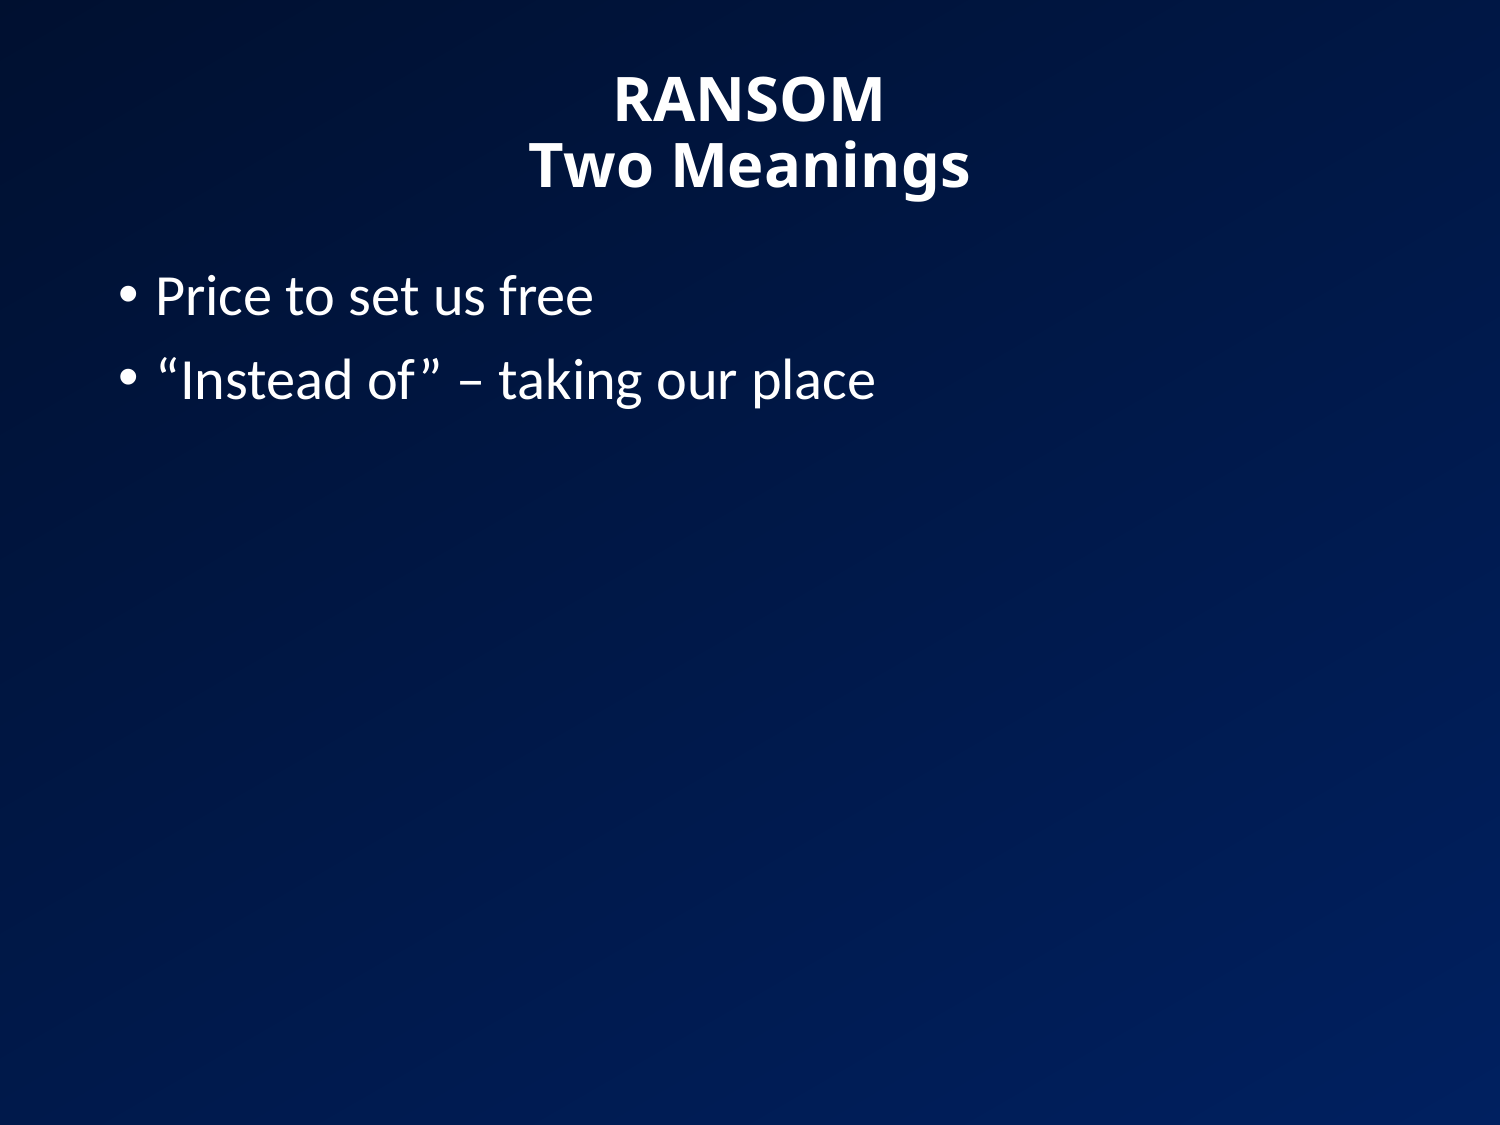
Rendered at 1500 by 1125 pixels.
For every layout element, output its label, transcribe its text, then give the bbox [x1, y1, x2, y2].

title RANSOM Two Meanings [103, 59, 1397, 210]
list Price to set us free “Instead of” – taking our place [103, 257, 1397, 1014]
